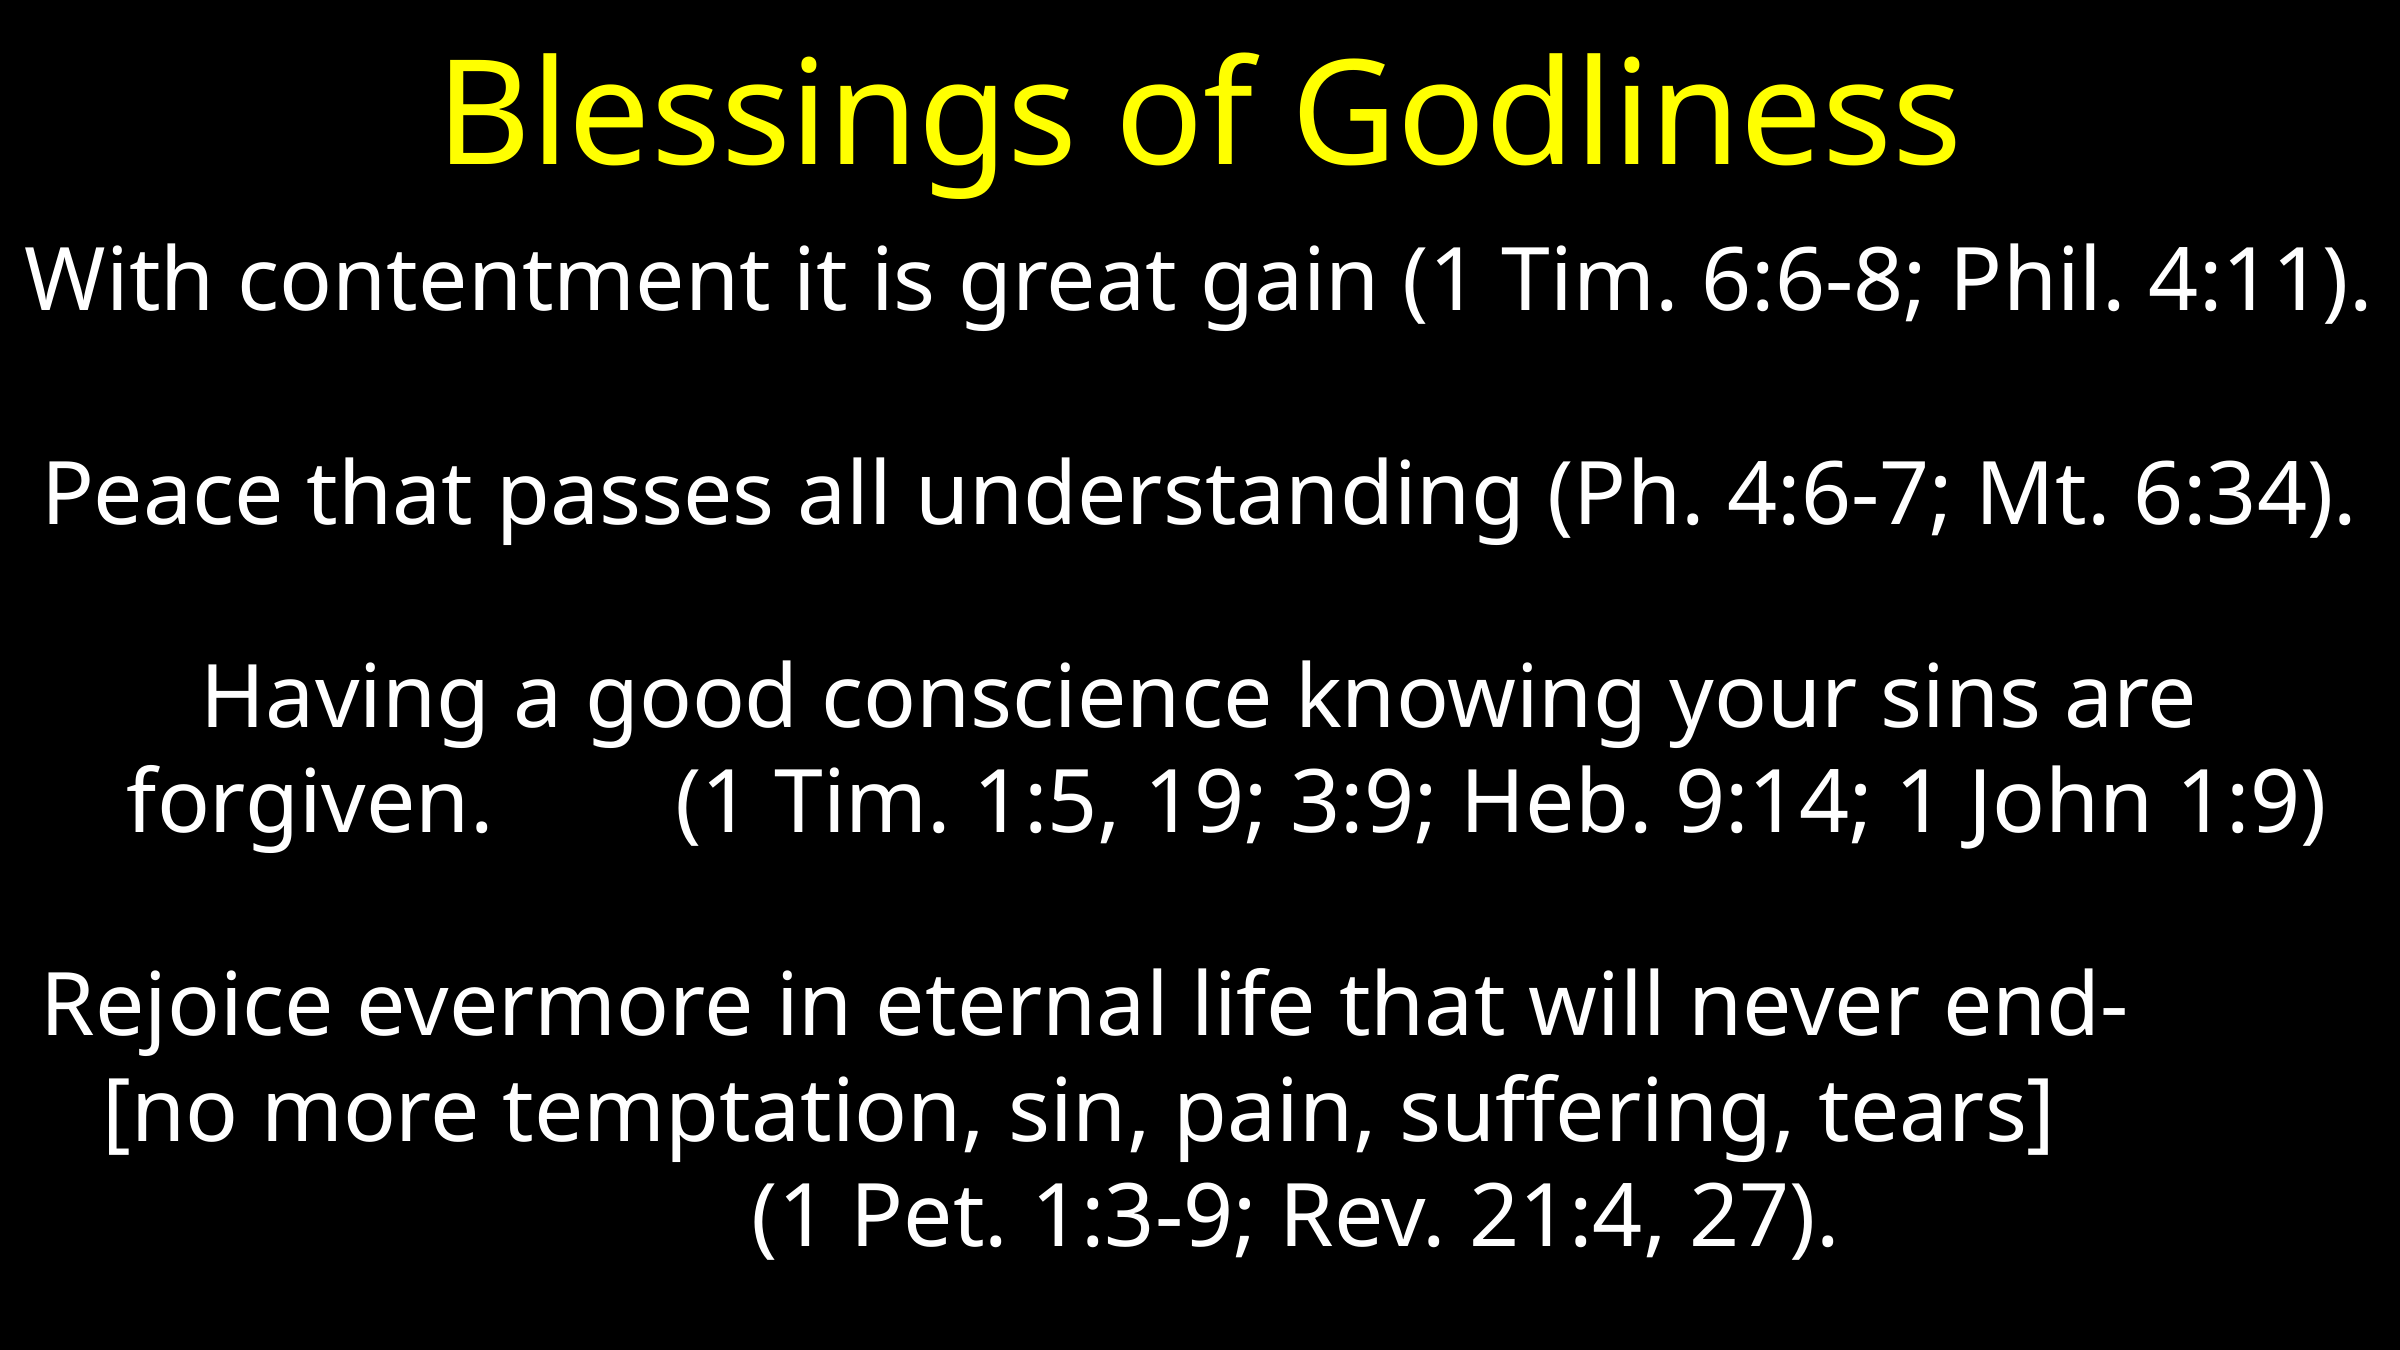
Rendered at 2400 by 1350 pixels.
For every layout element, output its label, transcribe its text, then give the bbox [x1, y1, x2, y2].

title Blessings of Godliness [0, 0, 2400, 212]
list With contentment it is great gain (1 Tim. 6:6-8; Phil. 4:11). Peace that passes all understanding (Ph. 4:6-7; Mt. 6:34). Having a good conscience knowing your sins are forgiven. (1 Tim. 1:5, 19; 3:9; Heb. 9:14; 1 John 1:9) Rejoice evermore in eternal life that will never end- [no more temptation, sin, pain, suffering, tears] (1 Pet. 1:3-9; Rev. 21:4, 27). [0, 212, 2400, 1350]
